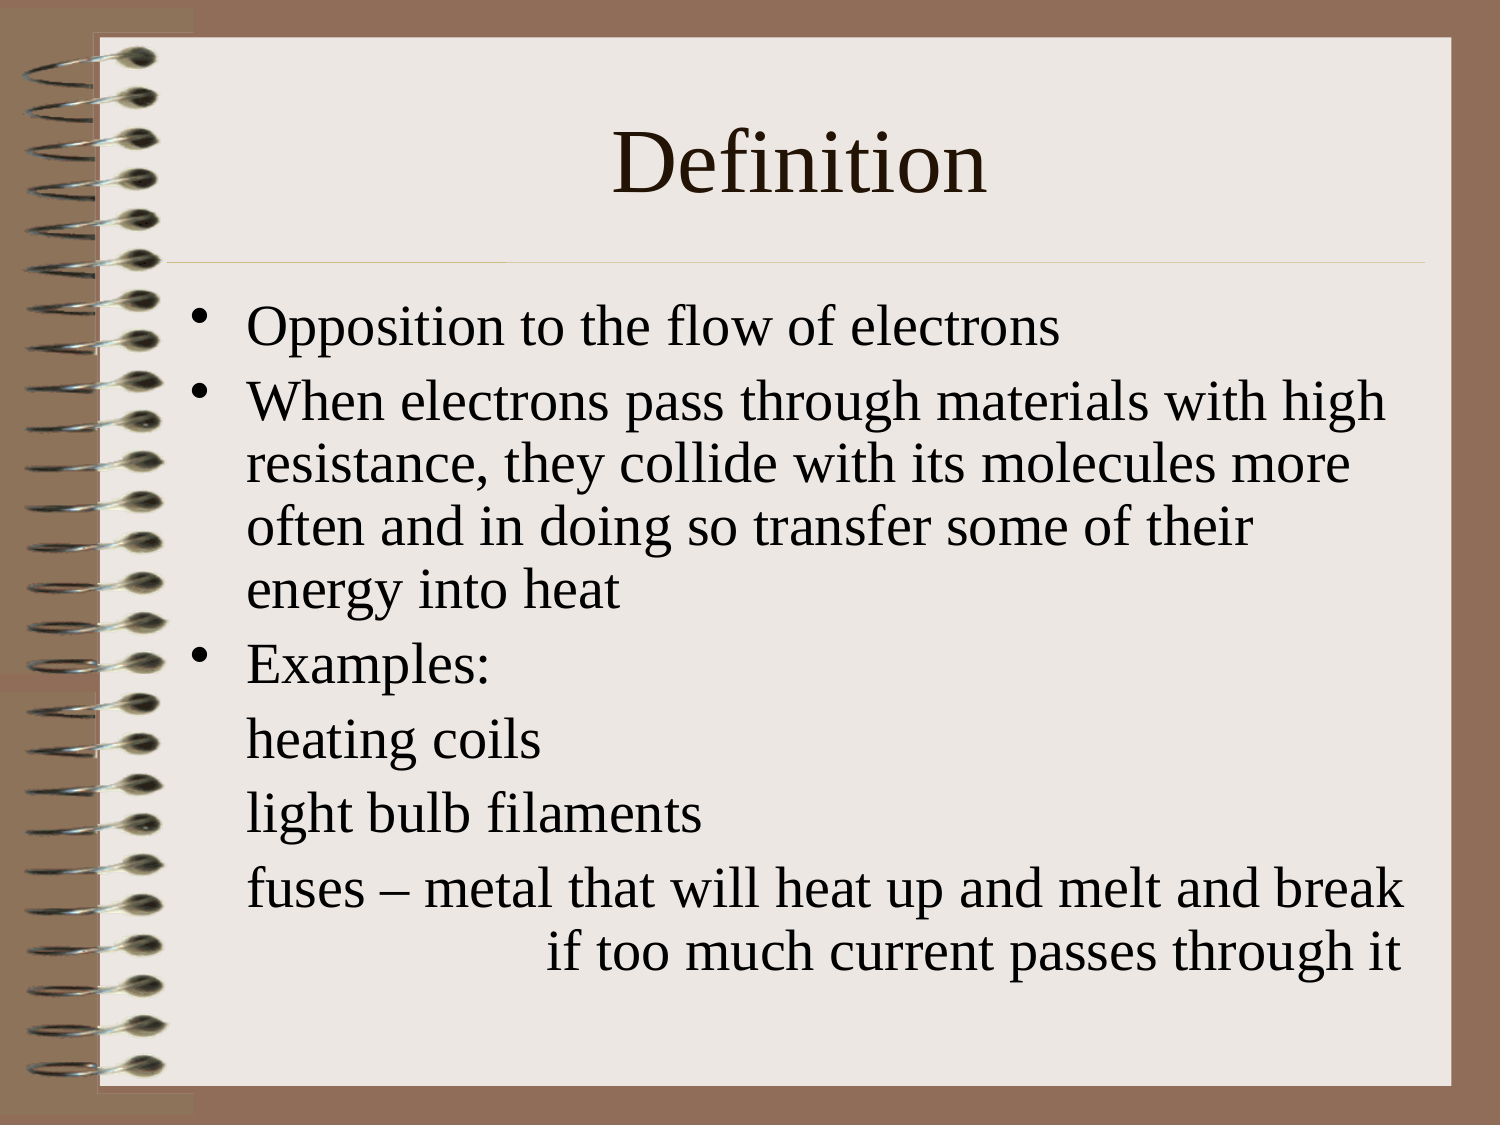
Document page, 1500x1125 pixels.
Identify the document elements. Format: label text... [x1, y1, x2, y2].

title Definition [174, 62, 1425, 250]
list Opposition to the flow of electrons When electrons pass through materials with high resistance, they collide with its molecules more often and in doing so transfer some of their energy into heat Examples: heating coils light bulb filaments fuses – metal that will heat up and melt and break if too much current passes through it [174, 287, 1425, 963]
picture [0, 8, 194, 674]
picture [0, 692, 194, 1115]
